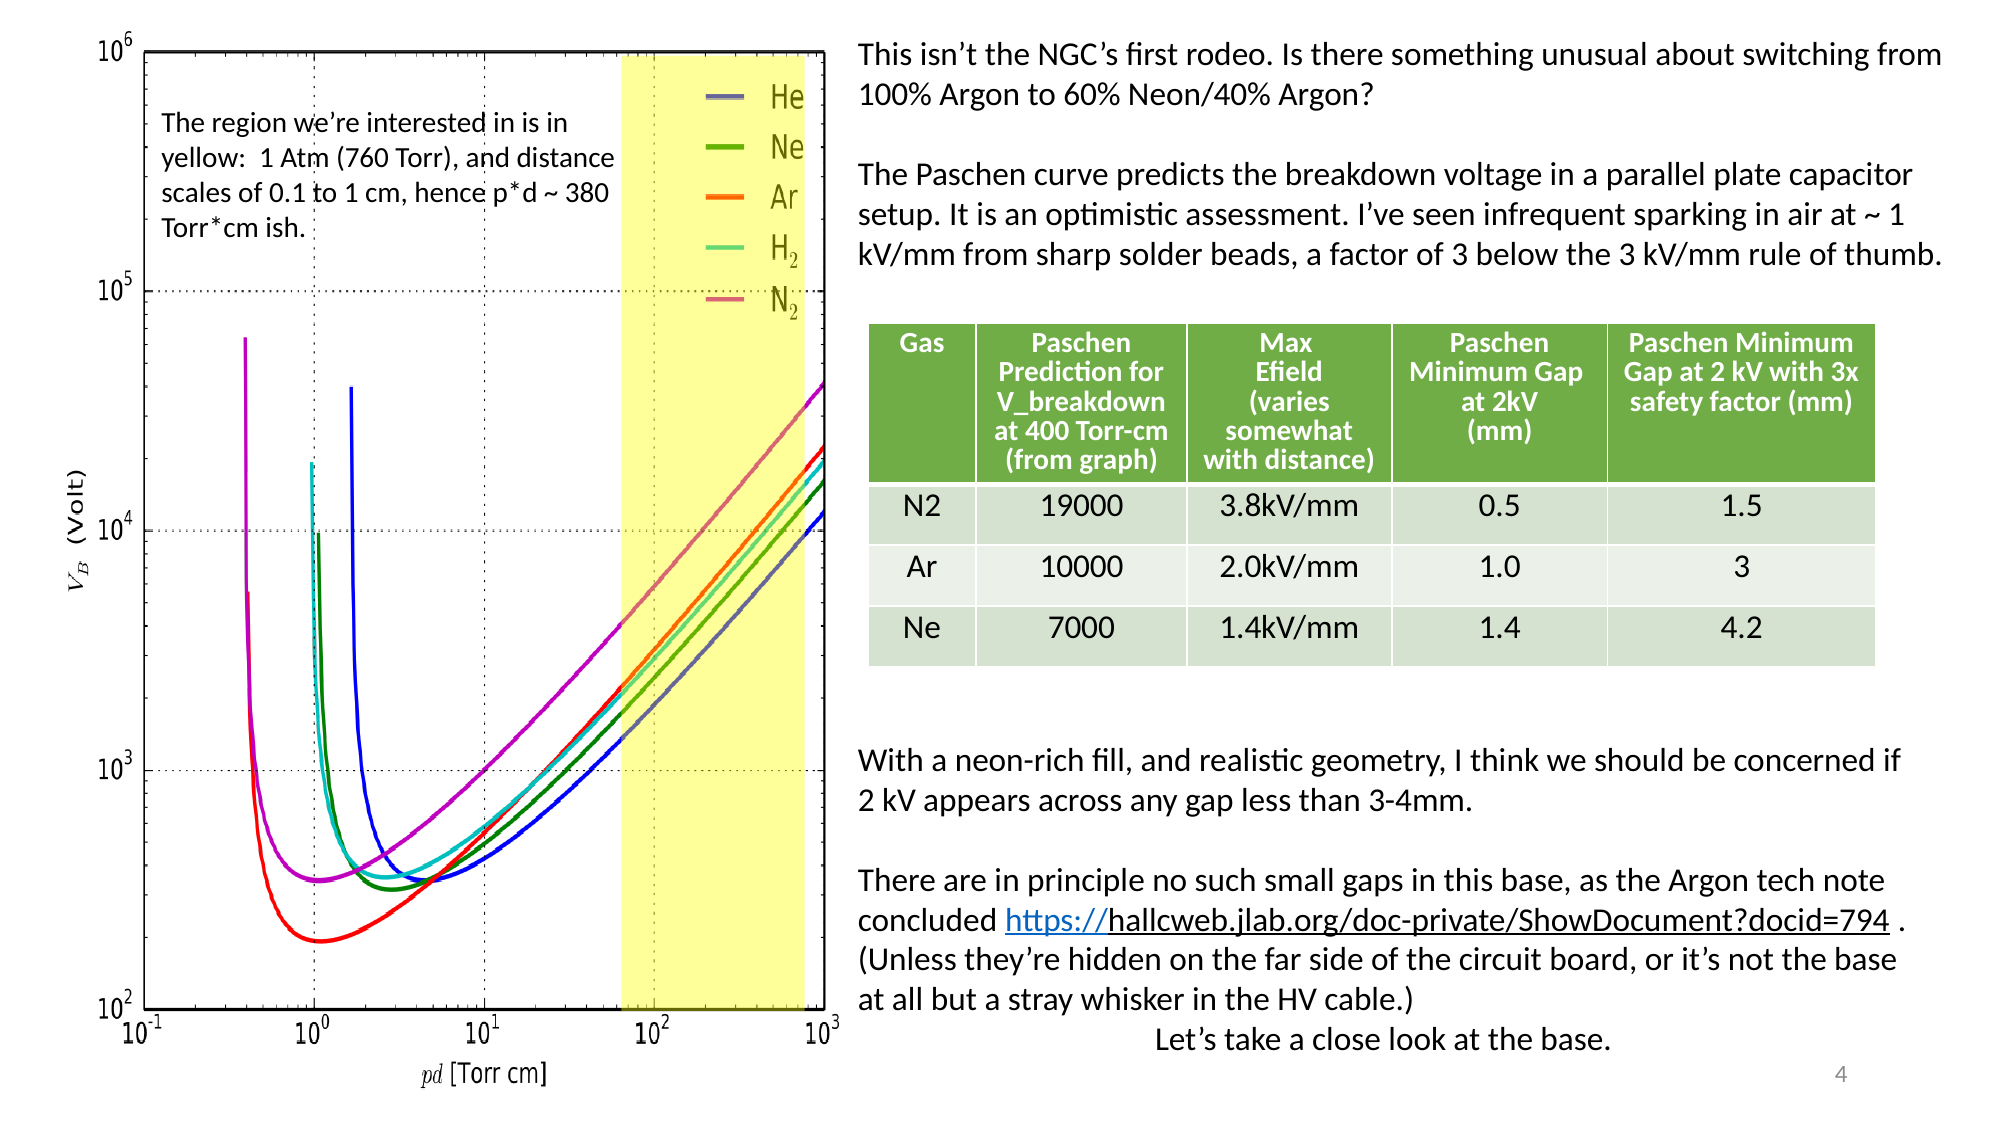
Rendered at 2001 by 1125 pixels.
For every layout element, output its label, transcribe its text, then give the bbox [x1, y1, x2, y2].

table_cell 1.4 [1393, 607, 1607, 666]
table_cell 1.0 [1393, 546, 1607, 605]
text_box With a neon-rich fill, and realistic geometry, I think we should be concerned if 2 kV appears across any gap less than 3-4mm. There are in principle no such small gaps in this base, as the Argon tech note concluded https://hallcweb.jlab.org/doc-private/ShowDocument?docid=794 . (Unless they’re hidden on the far side of the circuit board, or it’s not the base at all but a stray whisker in the HV cable.) Let’s take a close look at the base. [855, 730, 1932, 1065]
table_cell 19000 [977, 487, 1186, 544]
table_cell 7000 [977, 607, 1186, 666]
table_cell 10000 [977, 546, 1186, 605]
table_header Max Efield (varies somewhat with distance) [1188, 324, 1391, 482]
table_cell 1.5 [1608, 487, 1875, 544]
slide_number 4 [1412, 1042, 1863, 1103]
table_cell 0.5 [1393, 487, 1607, 544]
table_header Paschen Prediction for V_breakdown at 400 Torr-cm (from graph) [977, 324, 1186, 482]
table_cell N2 [869, 487, 975, 544]
table_cell Ar [869, 546, 975, 605]
table_cell 2.0kV/mm [1188, 546, 1391, 605]
table_cell 3 [1608, 546, 1875, 605]
table_cell 4.2 [1608, 607, 1875, 666]
table_cell 3.8kV/mm [1188, 487, 1391, 544]
table_header Gas [869, 324, 975, 482]
table_header Paschen Minimum Gap at 2 kV with 3x safety factor (mm) [1608, 324, 1875, 482]
table_cell Ne [869, 607, 975, 666]
text_box This isn’t the NGC’s first rodeo. Is there something unusual about switching from 100% Argon to 60% Neon/40% Argon? The Paschen curve predicts the breakdown voltage in a parallel plate capacitor setup. It is an optimistic assessment. I’ve seen infrequent sparking in air at ~ 1 kV/mm from sharp solder beads, a factor of 3 below the 3 kV/mm rule of thumb. [855, 24, 1964, 320]
table_header Paschen Minimum Gap at 2kV (mm) [1393, 324, 1607, 482]
table_cell 1.4kV/mm [1188, 607, 1391, 666]
picture [54, 20, 855, 1105]
